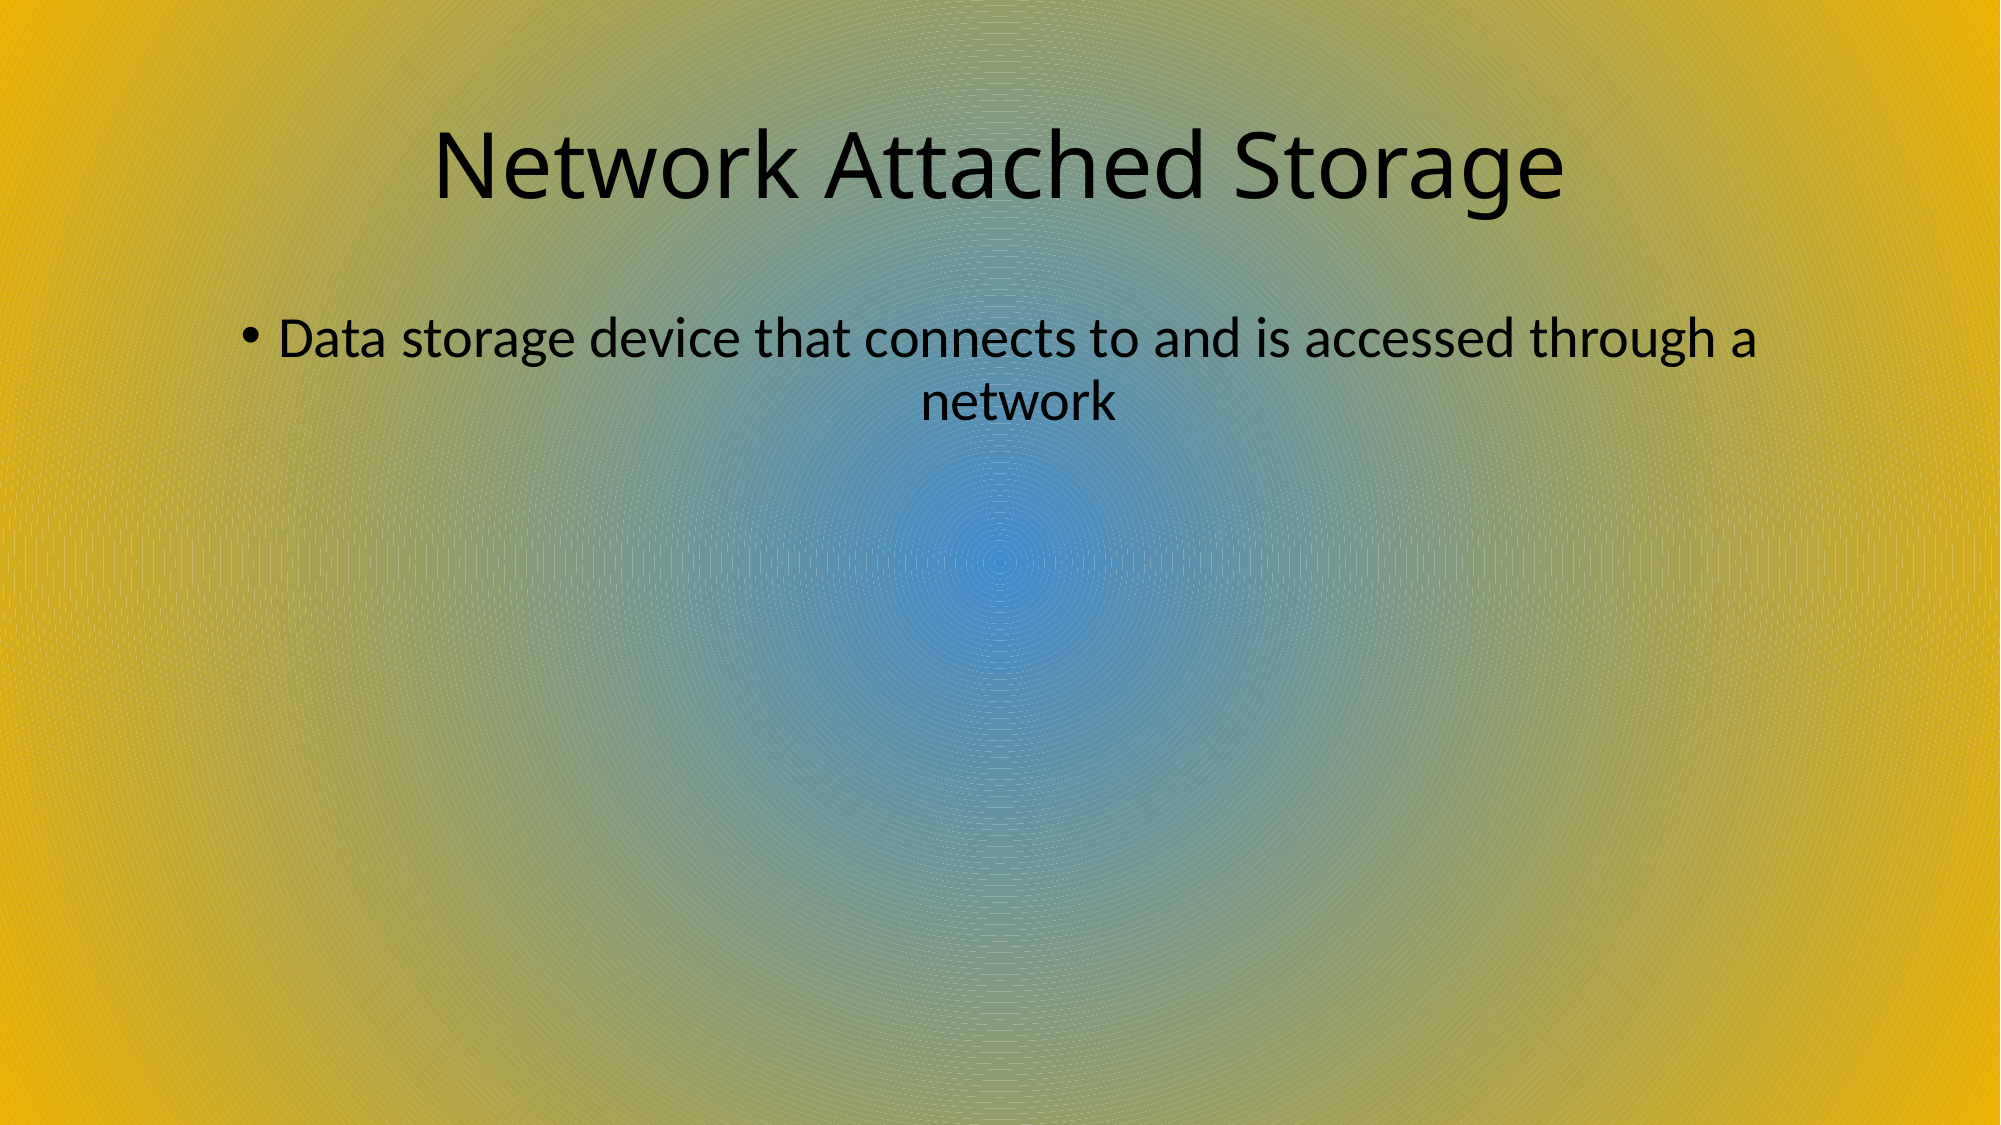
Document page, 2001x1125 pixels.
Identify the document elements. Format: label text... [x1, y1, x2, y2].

list Data storage device that connects to and is accessed through a network [137, 299, 1863, 1014]
title Network Attached Storage [137, 59, 1863, 278]
